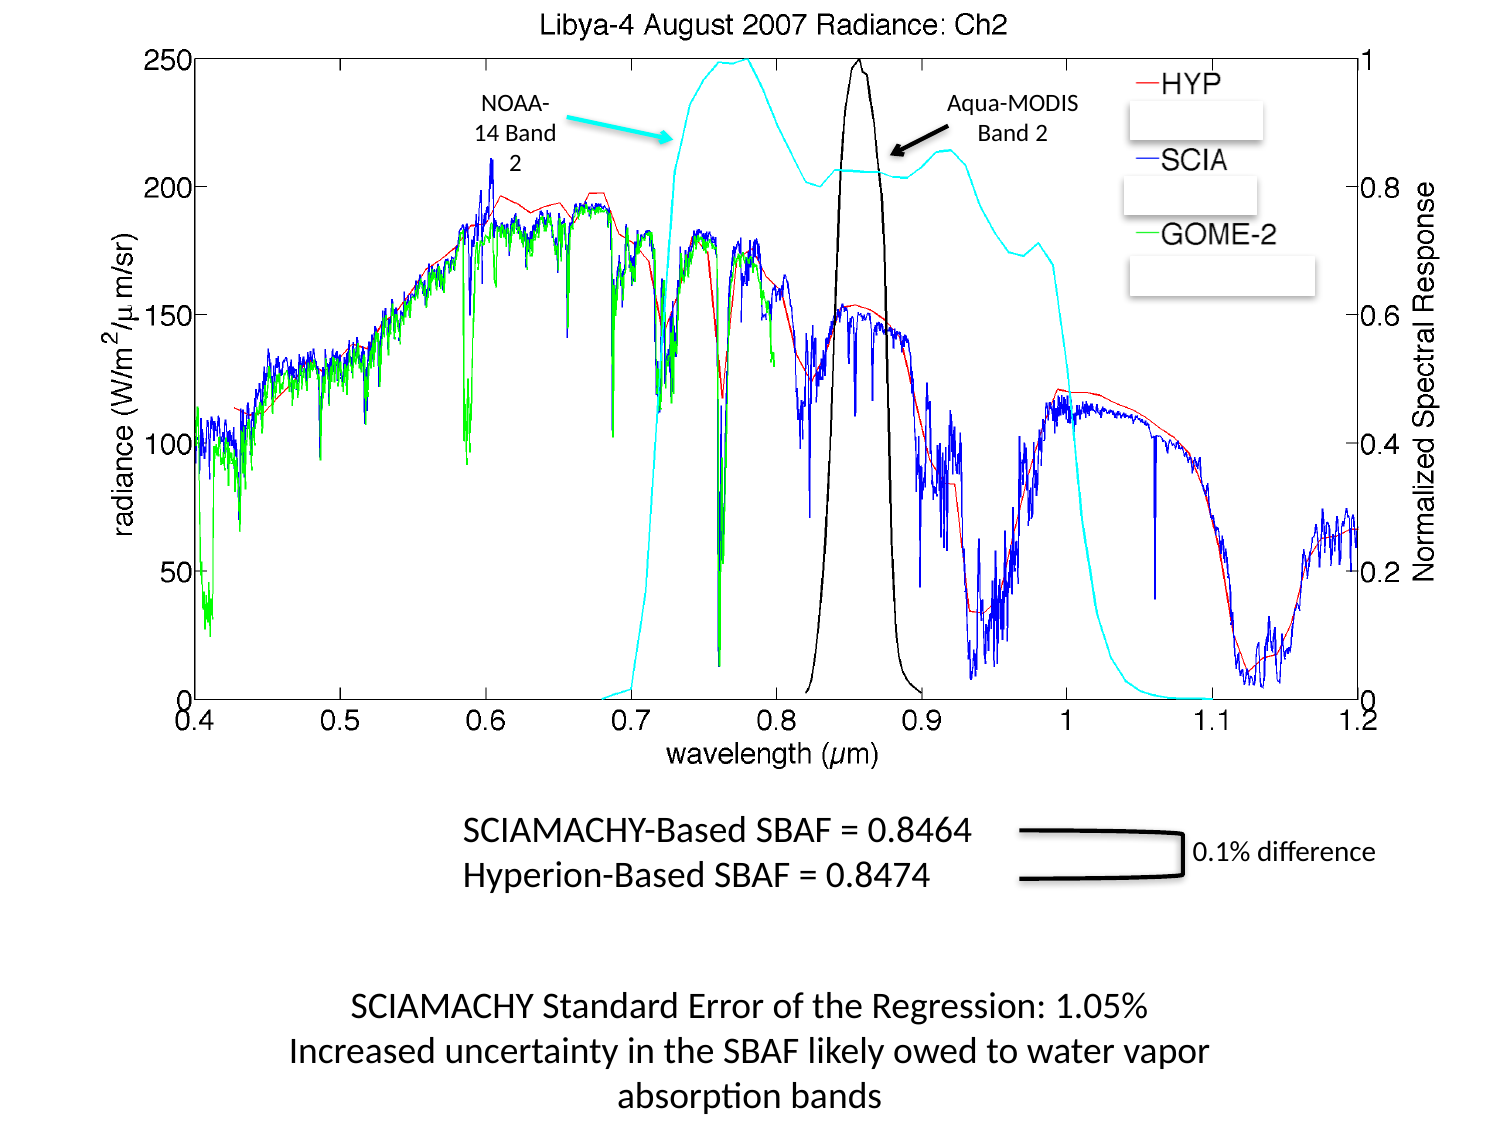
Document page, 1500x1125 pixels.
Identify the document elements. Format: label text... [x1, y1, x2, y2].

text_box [566, 116, 674, 140]
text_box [889, 125, 949, 156]
text_box SCIAMACHY-Based SBAF = 0.8464 Hyperion-Based SBAF = 0.8474 [448, 797, 1053, 903]
picture [0, 0, 1500, 786]
text_box SCIAMACHY Standard Error of the Regression: 1.05% Increased uncertainty in the SBAF likely owed to water vapor absorption bands [237, 973, 1263, 1124]
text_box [1019, 824, 1403, 879]
